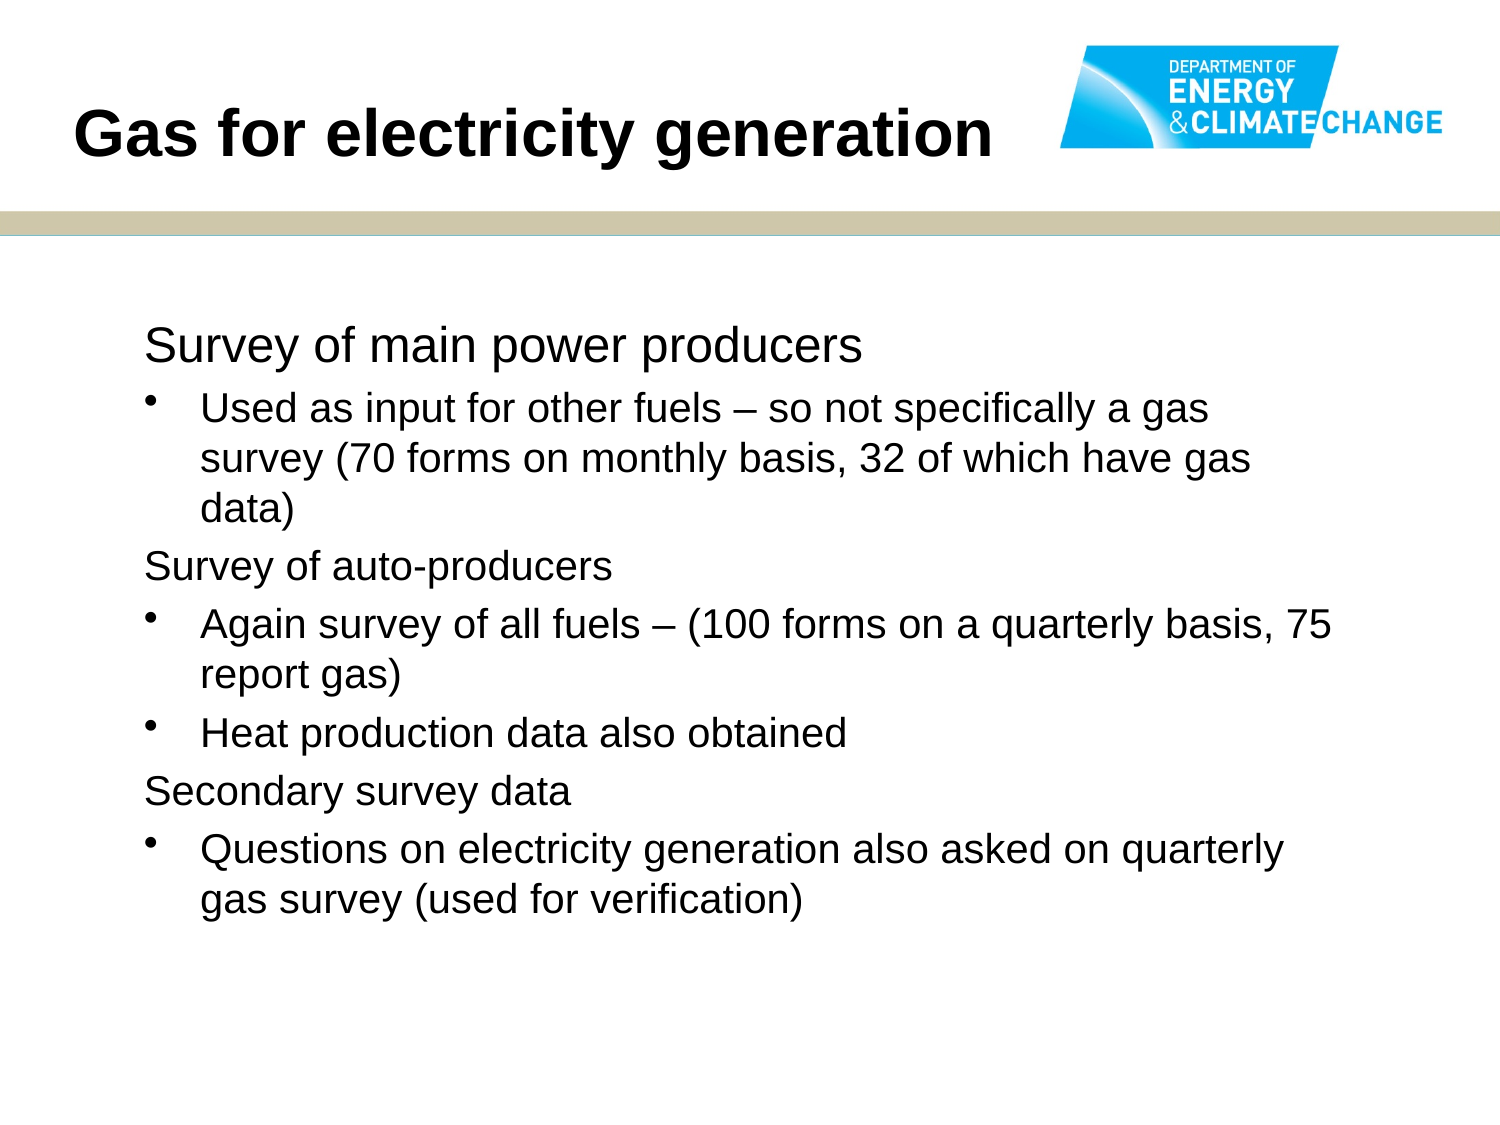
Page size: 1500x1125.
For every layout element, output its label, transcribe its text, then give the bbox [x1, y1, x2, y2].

list Survey of main power producers Used as input for other fuels – so not specifically a gas survey (70 forms on monthly basis, 32 of which have gas data) Survey of auto-producers Again survey of all fuels – (100 forms on a quarterly basis, 75 report gas) Heat production data also obtained Secondary survey data Questions on electricity generation also asked on quarterly gas survey (used for verification) [128, 304, 1358, 967]
title Gas for electricity generation [58, 81, 1354, 202]
picture [0, 0, 1500, 236]
